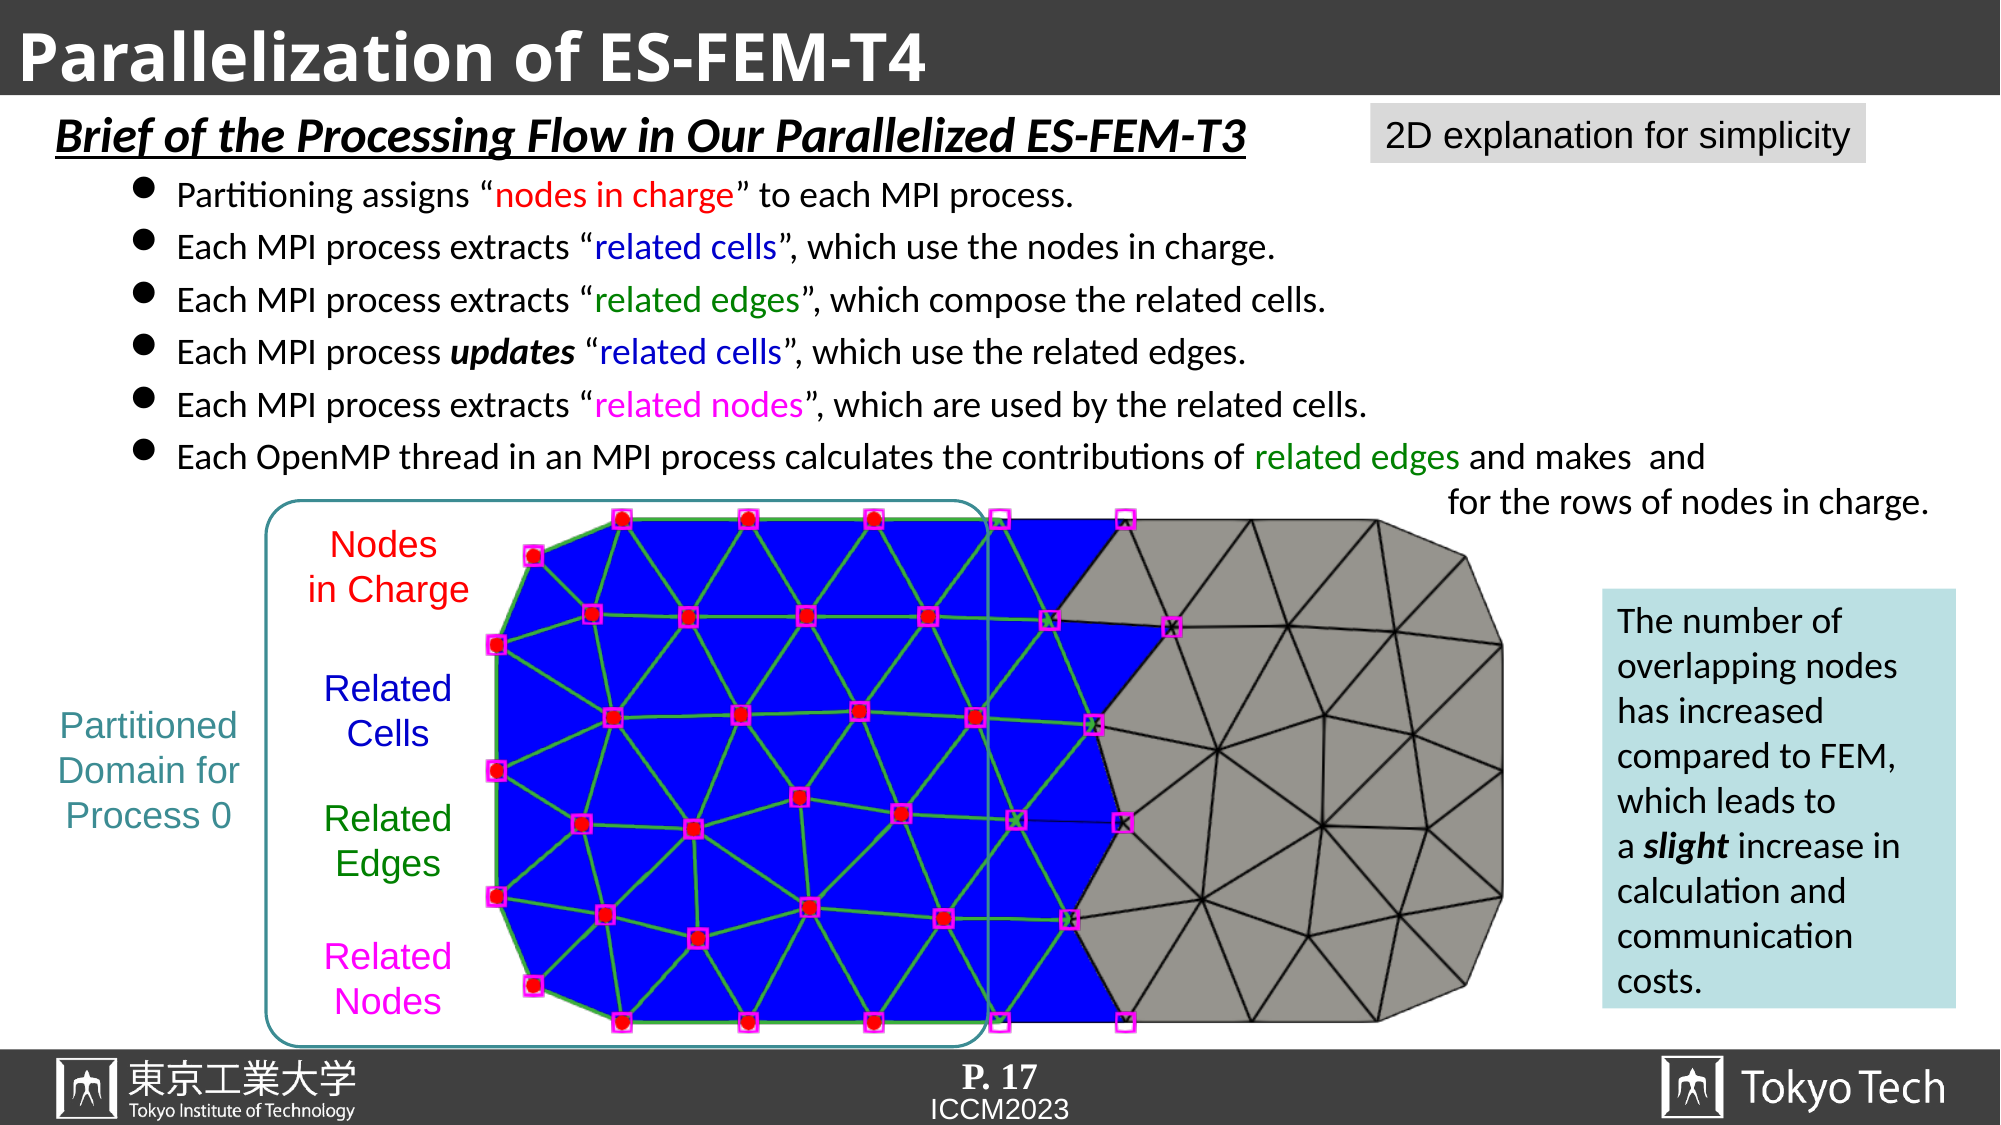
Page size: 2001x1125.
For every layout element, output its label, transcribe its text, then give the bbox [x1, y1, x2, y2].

text_box [265, 500, 978, 1048]
picture [480, 505, 1508, 1038]
title Parallelization of ES-FEM-T4 [0, 0, 2000, 96]
text_box Related Edges [308, 786, 468, 892]
picture [54, 1056, 356, 1122]
picture [1659, 1054, 1945, 1120]
text_box The number of overlapping nodes has increased compared to FEM, which leads to a slight increase in calculation and communication costs. [1602, 588, 1956, 1009]
text_box 2D explanation for simplicity [1370, 103, 1866, 163]
slide_number P. 17 [884, 1058, 1116, 1091]
text_box Partitioned Domain for Process 0 [42, 693, 256, 844]
